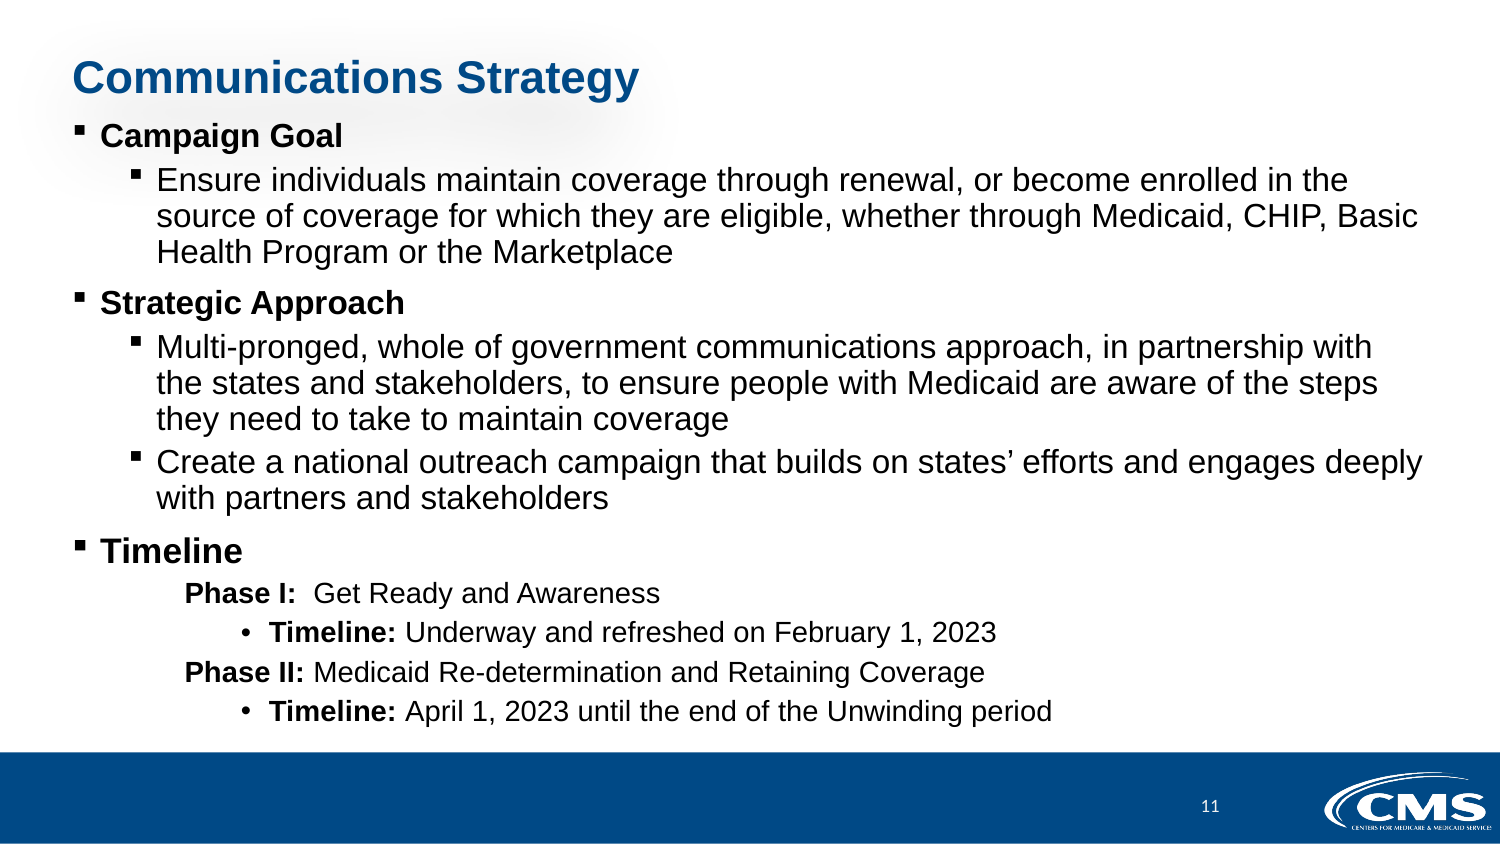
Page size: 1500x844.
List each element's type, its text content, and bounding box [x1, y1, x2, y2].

list Campaign Goal Ensure individuals maintain coverage through renewal, or become enrolled in the source of coverage for which they are eligible, whether through Medicaid, CHIP, Basic Health Program or the Marketplace Strategic Approach Multi-pronged, whole of government communications approach, in partnership with the states and stakeholders, to ensure people with Medicaid are aware of the steps they need to take to maintain coverage Create a national outreach campaign that builds on states’ efforts and engages deeply with partners and stakeholders Timeline Phase I: Get Ready and Awareness Timeline: Underway and refreshed on February 1, 2023 Phase II: Medicaid Re-determination and Retaining Coverage Timeline: April 1, 2023 until the end of the Unwinding period [57, 111, 1443, 729]
slide_number 11 [1185, 782, 1243, 827]
title Communications Strategy [57, 19, 1404, 111]
